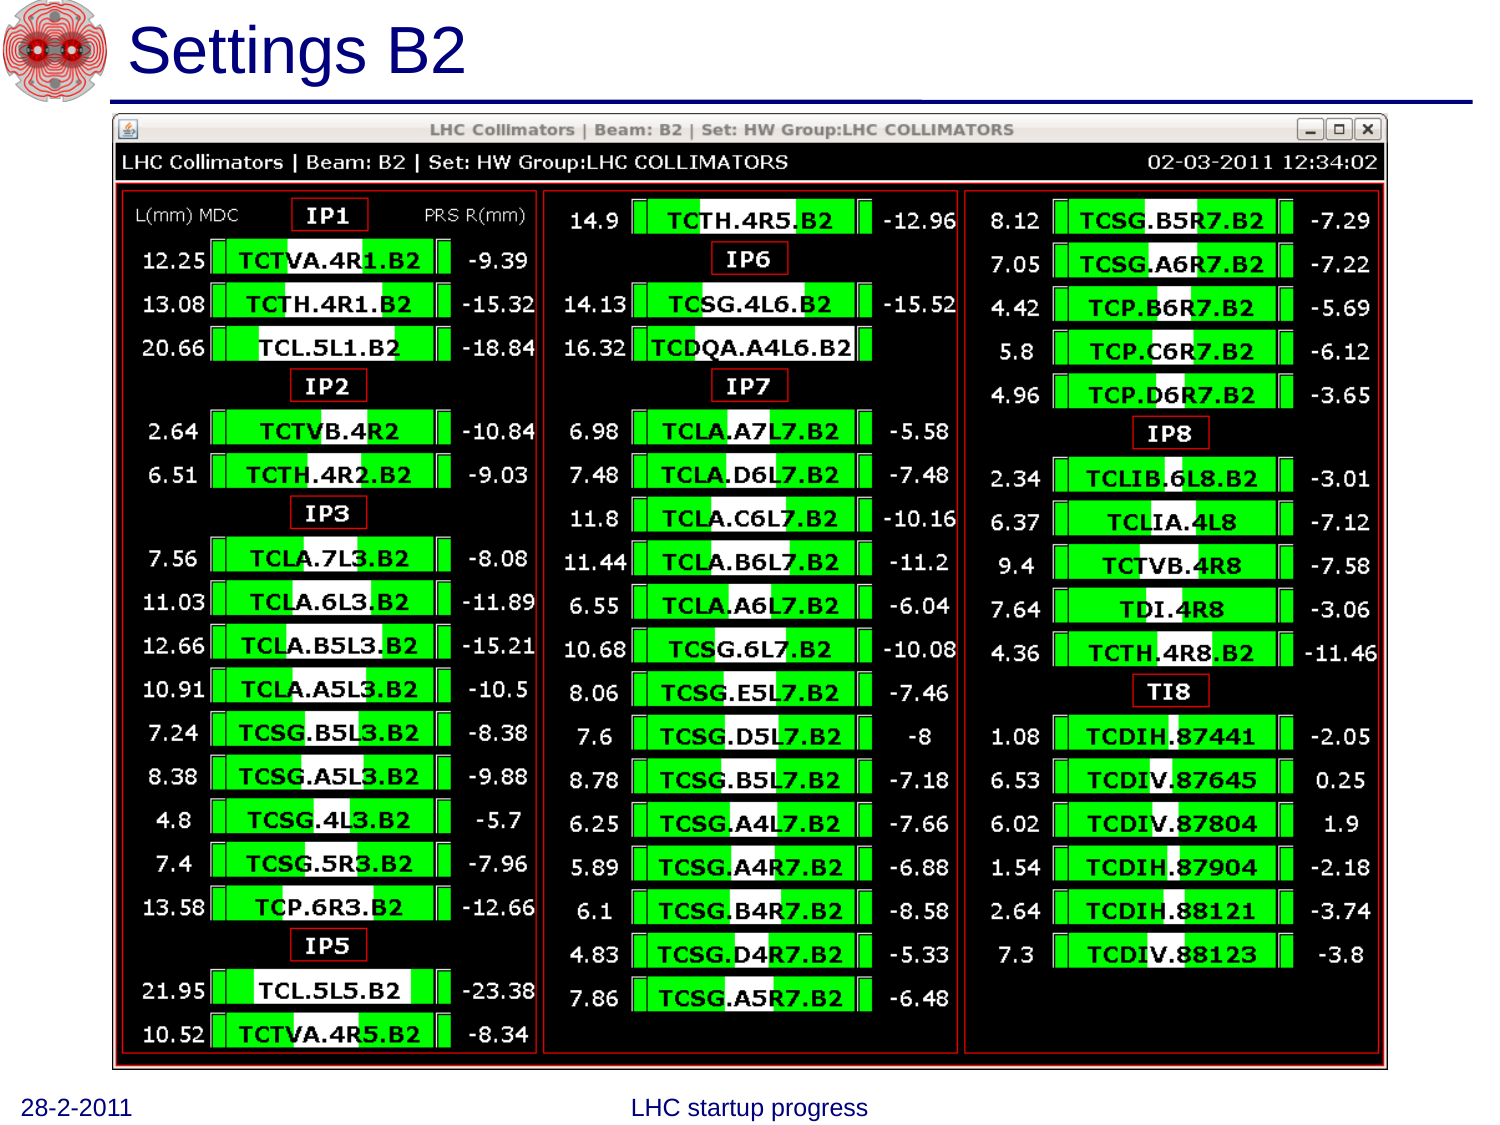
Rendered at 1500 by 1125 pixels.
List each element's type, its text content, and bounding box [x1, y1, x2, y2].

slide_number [5, 1085, 356, 1125]
picture [112, 113, 1389, 1071]
picture [0, 0, 108, 103]
footer LHC startup progress [512, 1087, 988, 1125]
title Settings B2 [111, 3, 1463, 91]
